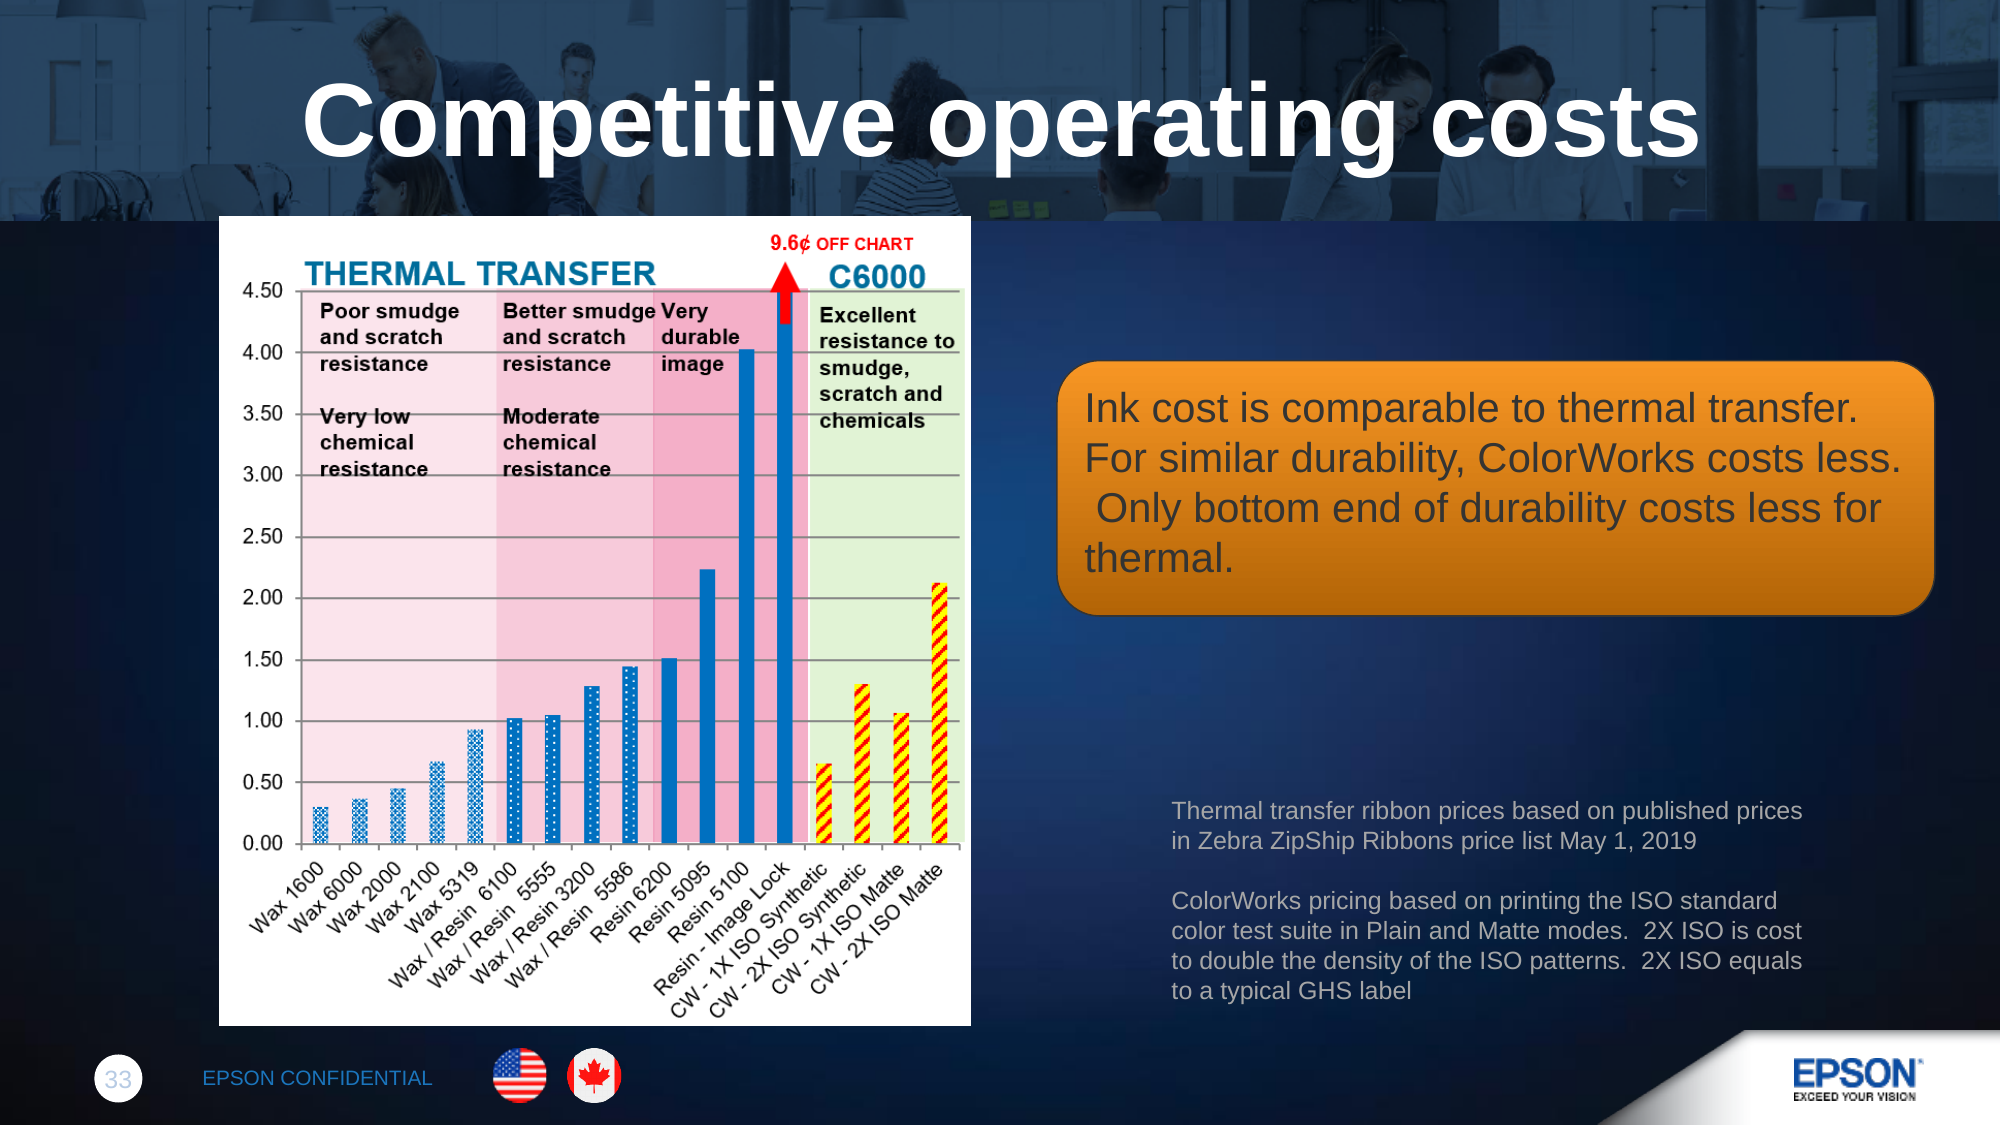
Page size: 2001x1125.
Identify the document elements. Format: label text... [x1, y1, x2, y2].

text_box Thermal transfer ribbon prices based on published prices in Zebra ZipShip Ribbons price list May 1, 2019 ColorWorks pricing based on printing the ISO standard color test suite in Plain and Matte modes. 2X ISO is cost to double the density of the ISO patterns. 2X ISO equals to a typical GHS label [1156, 787, 1839, 1012]
title Competitive operating costs [33, 13, 1971, 231]
text_box Ink cost is comparable to thermal transfer. For similar durability, ColorWorks costs less. Only bottom end of durability costs less for thermal. [1056, 360, 1935, 617]
slide_number 33 [86, 1048, 151, 1109]
picture [0, 0, 2000, 1125]
